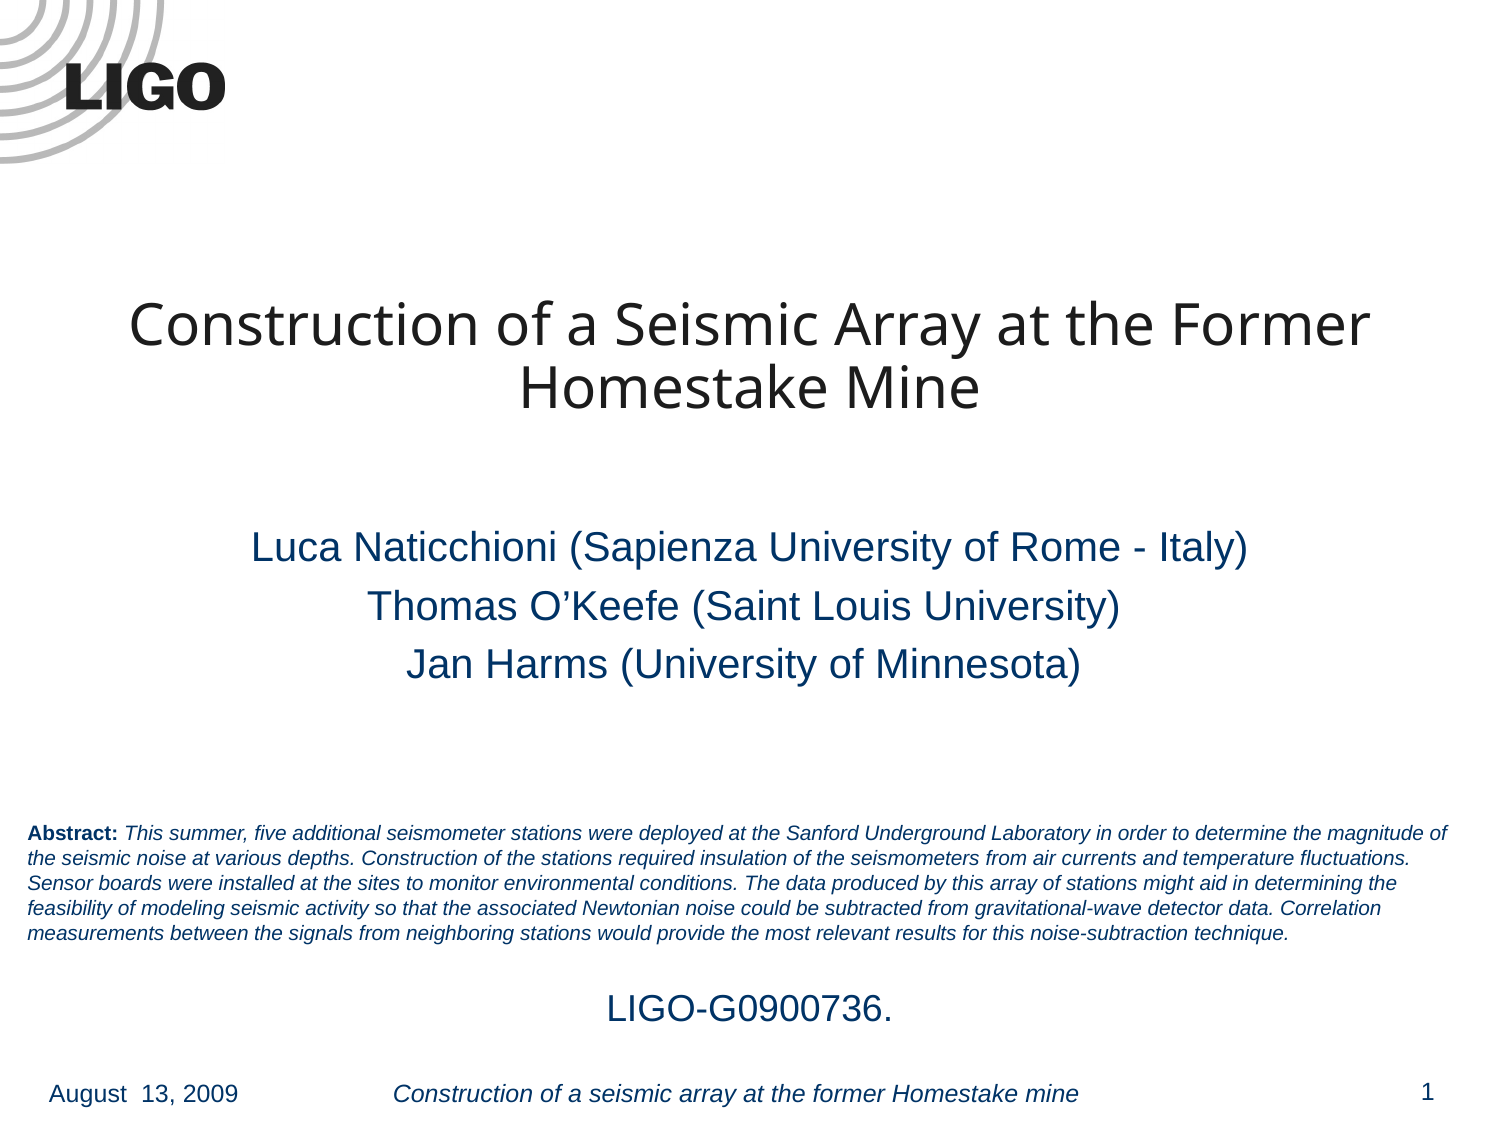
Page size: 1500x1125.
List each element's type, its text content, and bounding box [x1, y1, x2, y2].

title Construction of a Seismic Array at the Former Homestake Mine [112, 287, 1388, 512]
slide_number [12, 1037, 263, 1116]
footer Construction of a seismic array at the former Homestake mine [349, 1037, 1251, 1116]
subtitle Luca Naticchioni (Sapienza University of Rome - Italy) Thomas O’Keefe (Saint Louis University) Jan Harms (University of Minnesota) [37, 512, 1463, 801]
text_box Abstract: This summer, five additional seismometer stations were deployed at the Sanford Underground Laboratory in order to determine the magnitude of the seismic noise at various depths. Construction of the stations required insulation of the seismometers from air currents and temperature fluctuations. Sensor boards were installed at the sites to monitor environmental conditions. The data produced by this array of stations might aid in determining the feasibility of modeling seismic activity so that the associated Newtonian noise could be subtracted from gravitational-wave detector data. Correlation measurements between the signals from neighboring stations would provide the most relevant results for this noise-subtraction technique. [12, 812, 1475, 953]
picture [0, 0, 225, 164]
text_box LIGO-G0900736. [591, 976, 909, 1037]
